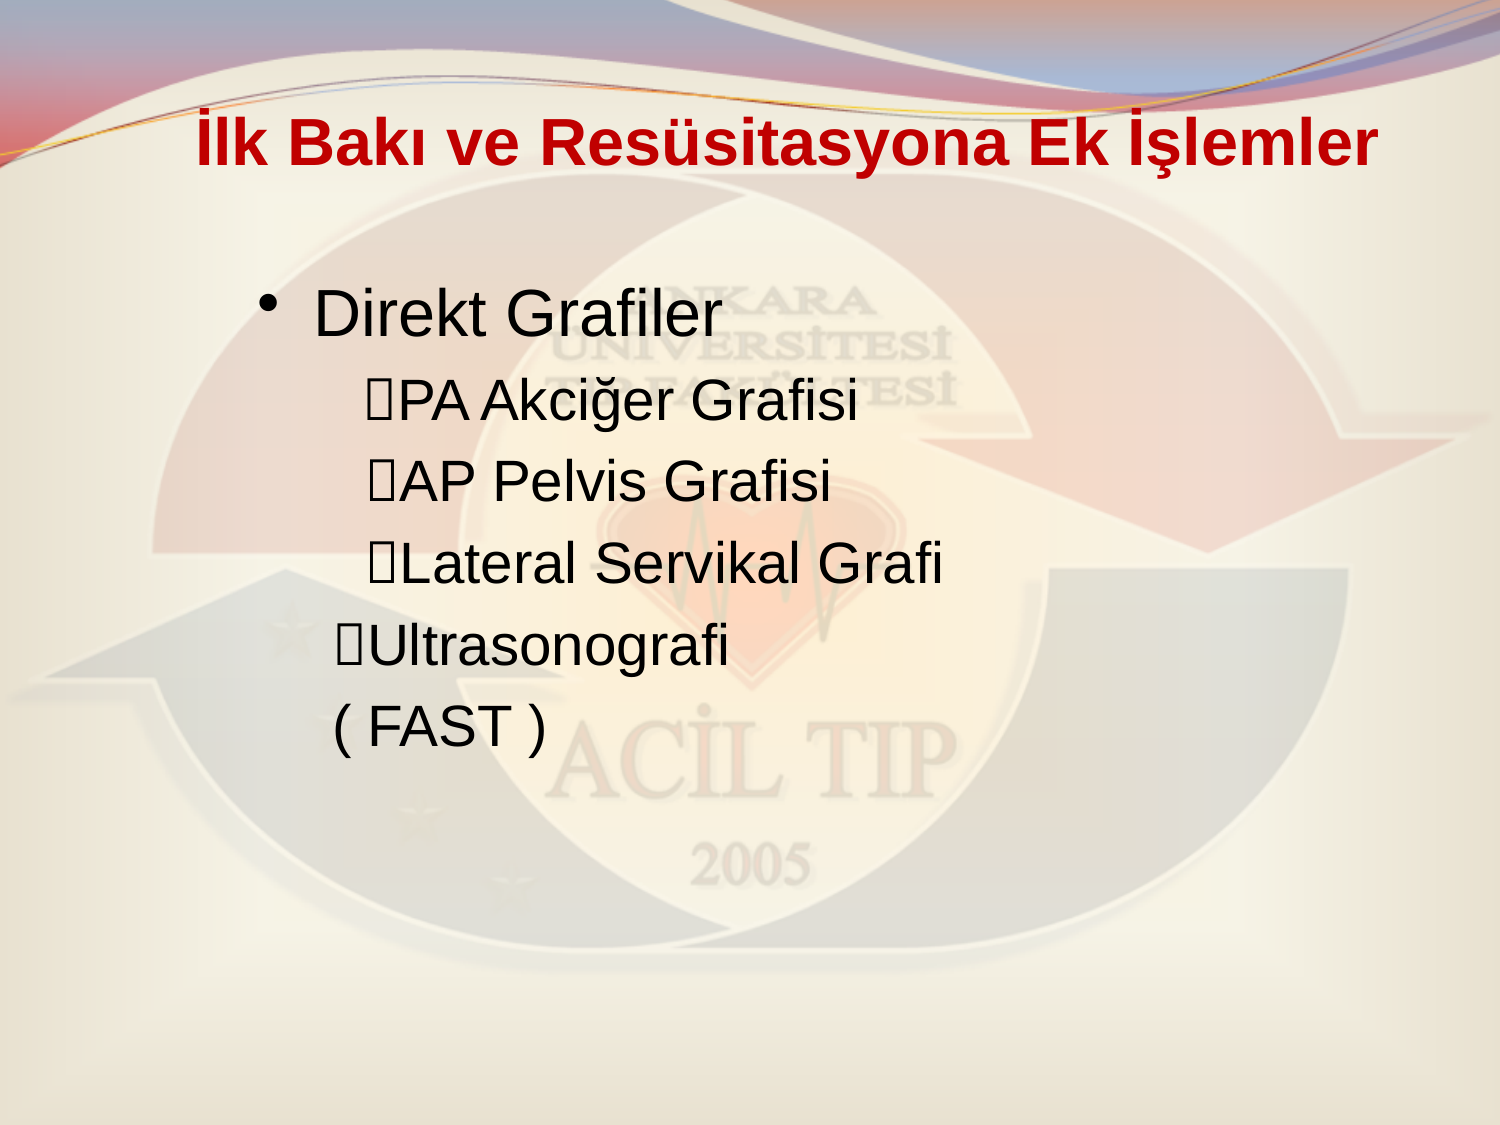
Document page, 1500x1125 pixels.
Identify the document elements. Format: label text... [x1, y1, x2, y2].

picture [0, 0, 1500, 1125]
list Direkt Grafiler PA Akciğer Grafisi AP Pelvis Grafisi Lateral Servikal Grafi Ultrasonografi ( FAST ) [241, 262, 1300, 1095]
title İlk Bakı ve Resüsitasyona Ek İşlemler [74, 44, 1500, 233]
